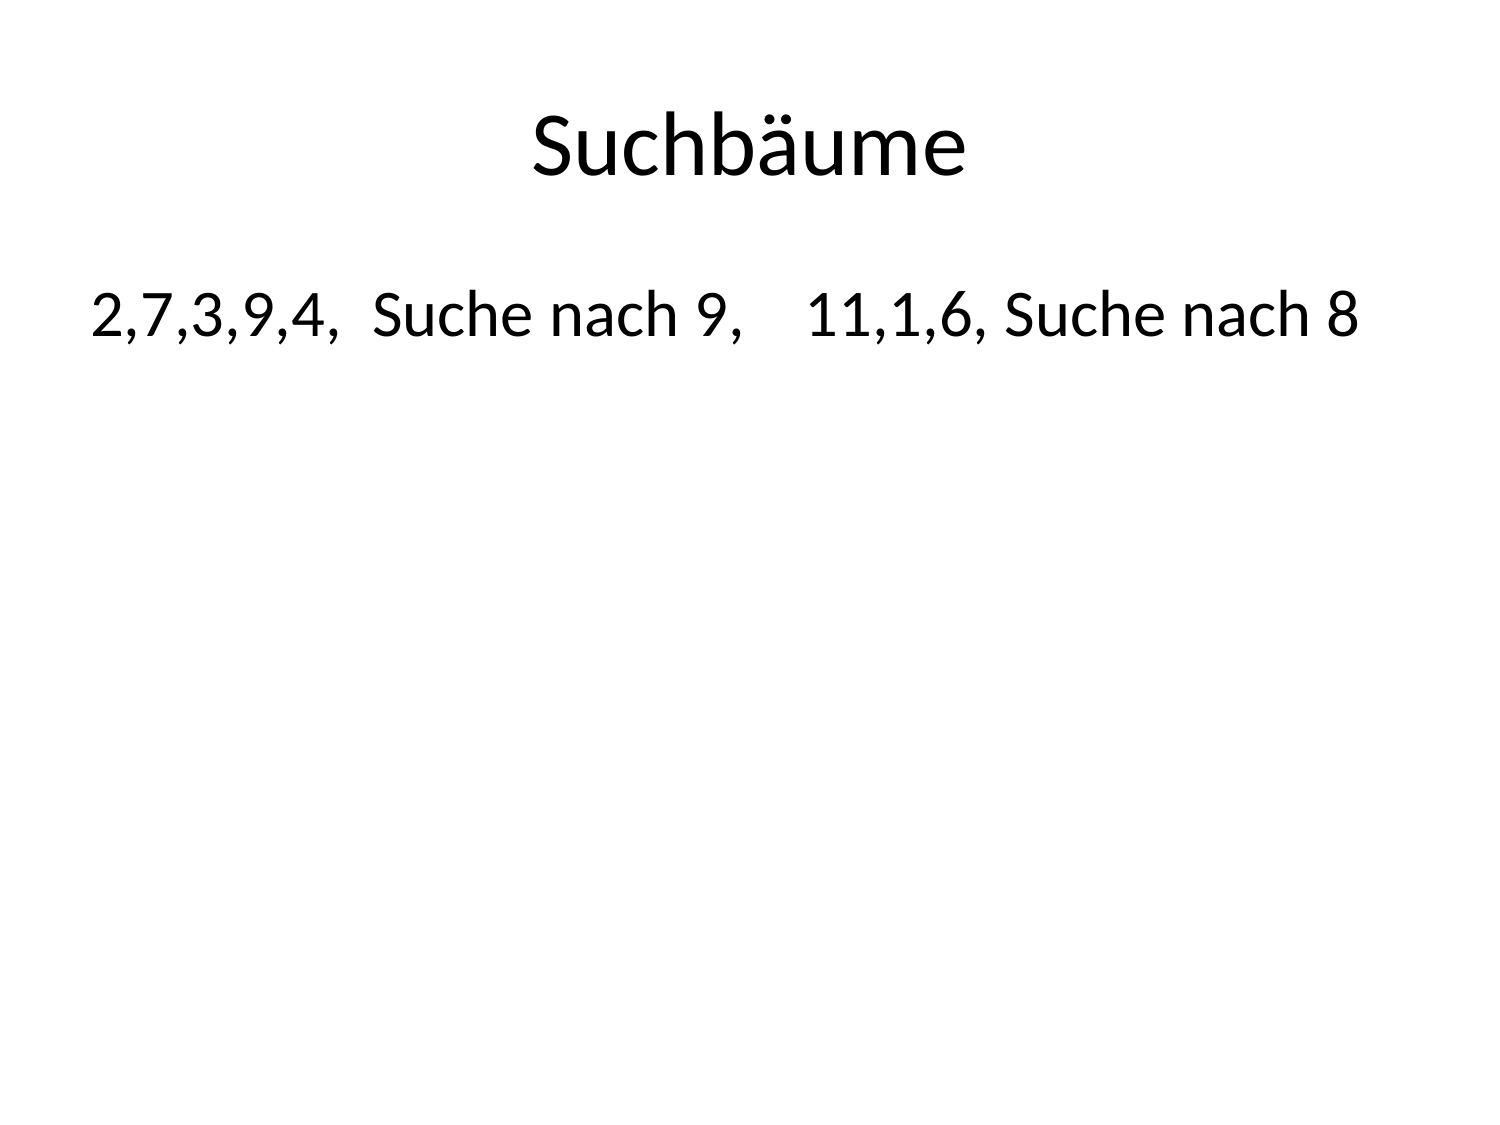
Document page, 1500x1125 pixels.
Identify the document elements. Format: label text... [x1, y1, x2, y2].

list 2,7,3,9,4, Suche nach 9, 11,1,6, Suche nach 8 [75, 262, 1425, 1005]
title Suchbäume [75, 45, 1425, 233]
